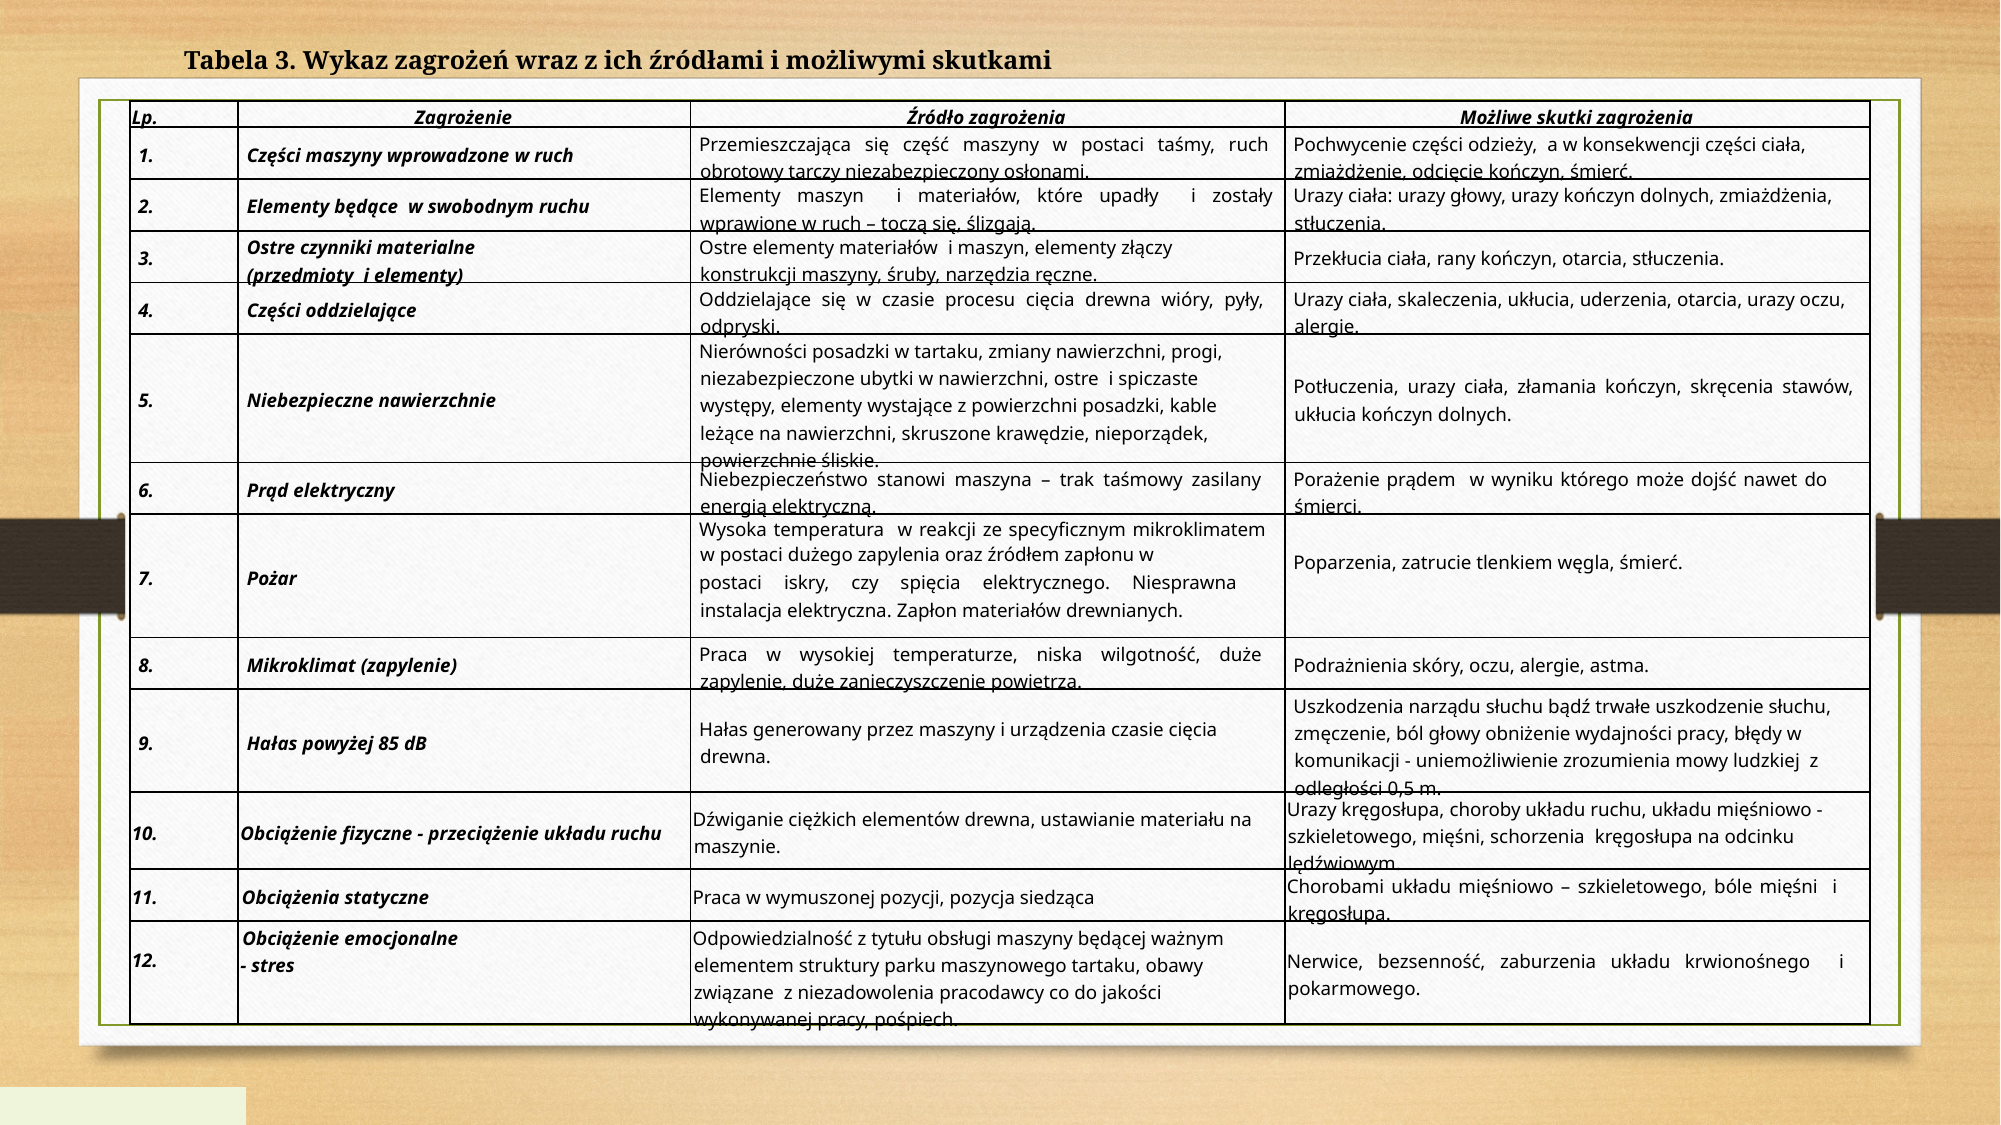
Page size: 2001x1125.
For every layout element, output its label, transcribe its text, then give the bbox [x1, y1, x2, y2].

table_cell Uszkodzenia narządu słuchu bądź trwałe uszkodzenie słuchu, zmęczenie, ból głowy obniżenie wydajności pracy, błędy w komunikacji - uniemożliwienie zrozumienia mowy ludzkiej z odległości 0,5 m. [1286, 690, 1869, 791]
table_cell 11. [131, 870, 237, 920]
table_cell 1. [131, 128, 237, 178]
table_cell Elementy maszyn i materiałów, które upadły i zostały wprawione w ruch – toczą się, ślizgają. [691, 180, 1284, 230]
text_box Tabela 3. Wykaz zagrożeń wraz z ich źródłami i możliwymi skutkami [169, 37, 1989, 83]
table_cell 8. [131, 638, 237, 688]
table_header Zagrożenie [239, 102, 690, 126]
table_cell 2. [131, 180, 237, 230]
table_cell Części oddzielające [239, 283, 690, 333]
table_cell Niebezpieczne nawierzchnie [239, 335, 690, 462]
table_cell Obciążenie fizyczne - przeciążenie układu ruchu [239, 793, 690, 868]
table_cell Ostre elementy materiałów i maszyn, elementy złączy konstrukcji maszyny, śruby, narzędzia ręczne. [691, 232, 1284, 282]
table_cell Części maszyny wprowadzone w ruch [239, 128, 690, 178]
table_header Możliwe skutki zagrożenia [1286, 102, 1869, 126]
picture [0, 0, 2001, 1125]
table_cell Podrażnienia skóry, oczu, alergie, astma. [1286, 638, 1869, 688]
table_cell 3. [131, 232, 237, 282]
table_cell Urazy ciała, skaleczenia, ukłucia, uderzenia, otarcia, urazy oczu, alergie. [1286, 283, 1869, 333]
table_cell 10. [131, 793, 237, 868]
table_cell Pochwycenie części odzieży, a w konsekwencji części ciała, zmiażdżenie, odcięcie kończyn, śmierć. [1286, 128, 1869, 178]
table_cell Porażenie prądem w wyniku którego może dojść nawet do śmierci. [1286, 463, 1869, 513]
table_cell Urazy ciała: urazy głowy, urazy kończyn dolnych, zmiażdżenia, stłuczenia. [1286, 180, 1869, 230]
table_cell Pożar [239, 515, 690, 637]
table_cell 12. [131, 922, 237, 1023]
table_cell Dźwiganie ciężkich elementów drewna, ustawianie materiału na maszynie. [691, 793, 1284, 868]
table_cell Chorobami układu mięśniowo – szkieletowego, bóle mięśni i kręgosłupa. [1286, 870, 1869, 920]
table_cell Niebezpieczeństwo stanowi maszyna – trak taśmowy zasilany energią elektryczną. [691, 463, 1284, 513]
table_cell Potłuczenia, urazy ciała, złamania kończyn, skręcenia stawów, ukłucia kończyn dolnych. [1286, 335, 1869, 462]
table_cell Wysoka temperatura w reakcji ze specyficznym mikroklimatem w postaci dużego zapylenia oraz źródłem zapłonu w postaci iskry, czy spięcia elektrycznego. Niesprawna instalacja elektryczna. Zapłon materiałów drewnianych. [691, 515, 1284, 637]
table_cell 9. [131, 690, 237, 791]
table_cell 5. [131, 335, 237, 462]
table_cell Oddzielające się w czasie procesu cięcia drewna wióry, pyły, odpryski. [691, 283, 1284, 333]
table_cell Nierówności posadzki w tartaku, zmiany nawierzchni, progi, niezabezpieczone ubytki w nawierzchni, ostre i spiczaste występy, elementy wystające z powierzchni posadzki, kable leżące na nawierzchni, skruszone krawędzie, nieporządek, powierzchnie śliskie. [691, 335, 1284, 462]
table_cell Mikroklimat (zapylenie) [239, 638, 690, 688]
table_cell Nerwice, bezsenność, zaburzenia układu krwionośnego i pokarmowego. [1286, 922, 1869, 1023]
table_cell 6. [131, 463, 237, 513]
table_cell Obciążenie emocjonalne - stres [239, 922, 690, 1023]
table_cell 4. [131, 283, 237, 333]
table_cell Ostre czynniki materialne (przedmioty i elementy) [239, 232, 690, 282]
table_cell Prąd elektryczny [239, 463, 690, 513]
table_header Źródło zagrożenia [691, 102, 1284, 126]
table_cell Elementy będące w swobodnym ruchu [239, 180, 690, 230]
table_cell 7. [131, 515, 237, 637]
table_header Lp. [131, 102, 237, 126]
table_cell Przemieszczająca się część maszyny w postaci taśmy, ruch obrotowy tarczy niezabezpieczony osłonami. [691, 128, 1284, 178]
table_cell Obciążenia statyczne [239, 870, 690, 920]
table_cell Przekłucia ciała, rany kończyn, otarcia, stłuczenia. [1286, 232, 1869, 282]
table_cell Praca w wysokiej temperaturze, niska wilgotność, duże zapylenie, duże zanieczyszczenie powietrza. [691, 638, 1284, 688]
table_cell Hałas generowany przez maszyny i urządzenia czasie cięcia drewna. [691, 690, 1284, 791]
table_cell Urazy kręgosłupa, choroby układu ruchu, układu mięśniowo - szkieletowego, mięśni, schorzenia kręgosłupa na odcinku lędźwiowym. [1286, 793, 1869, 868]
table_cell Praca w wymuszonej pozycji, pozycja siedząca [691, 870, 1284, 920]
table_cell Odpowiedzialność z tytułu obsługi maszyny będącej ważnym elementem struktury parku maszynowego tartaku, obawy związane z niezadowolenia pracodawcy co do jakości wykonywanej pracy, pośpiech. [691, 922, 1284, 1023]
table_cell Poparzenia, zatrucie tlenkiem węgla, śmierć. [1286, 515, 1869, 637]
table_cell Hałas powyżej 85 dB [239, 690, 690, 791]
